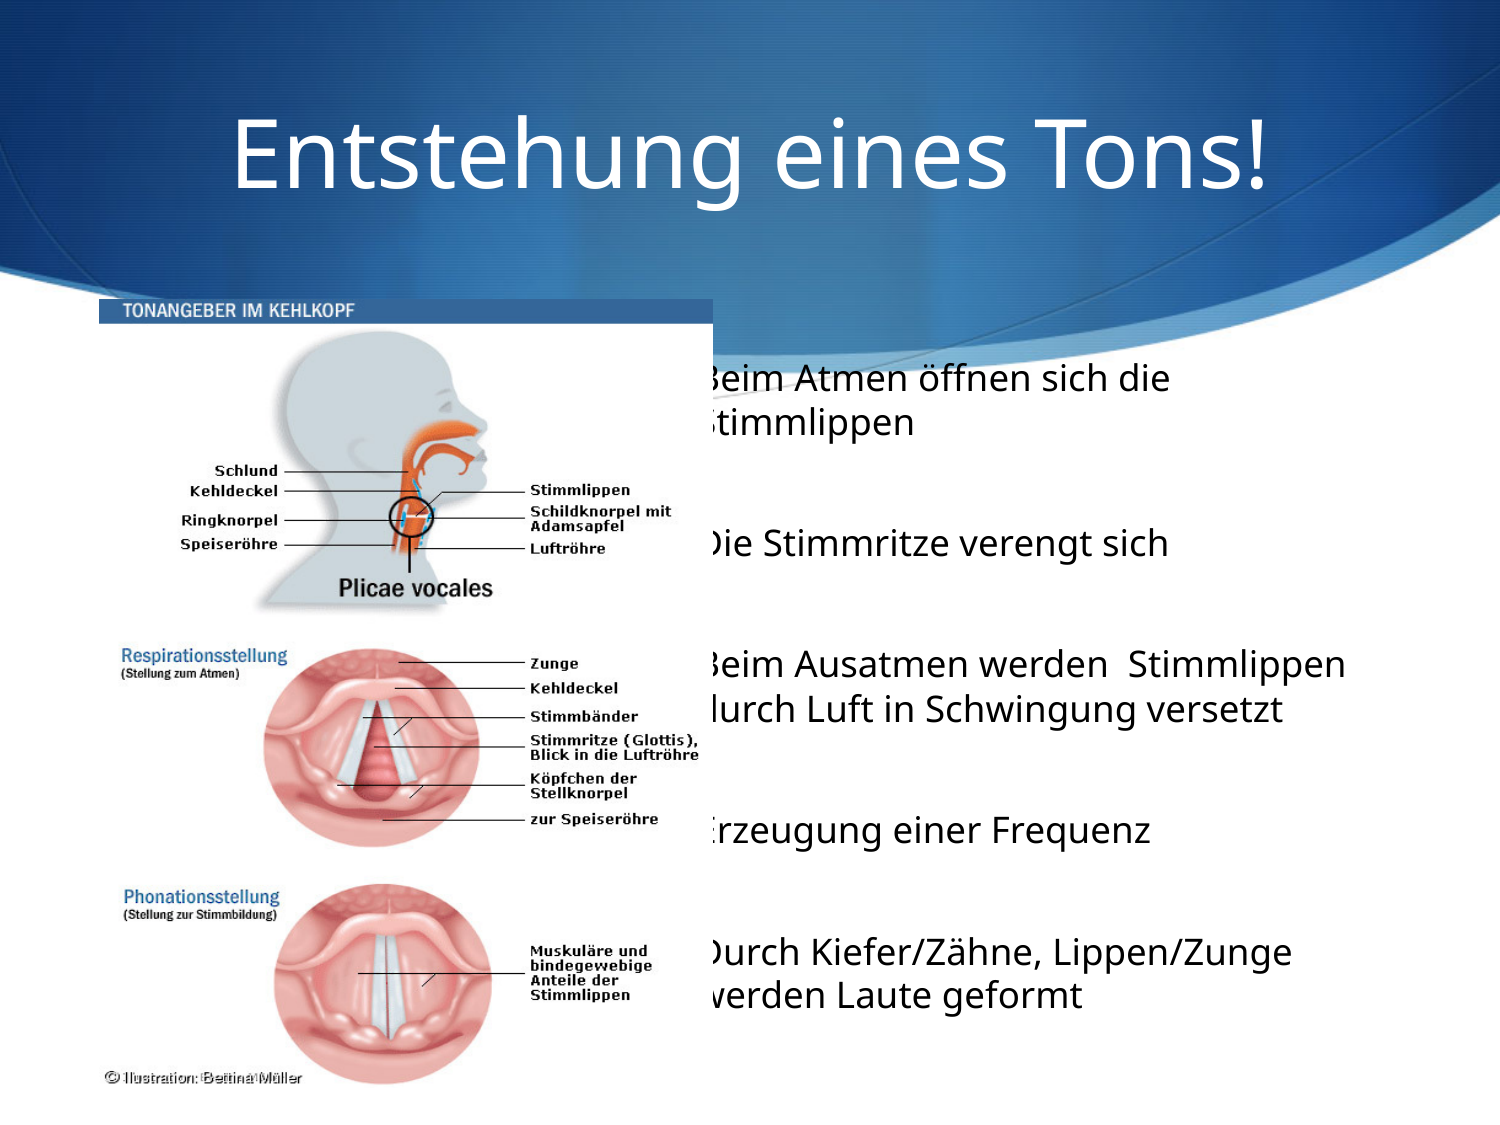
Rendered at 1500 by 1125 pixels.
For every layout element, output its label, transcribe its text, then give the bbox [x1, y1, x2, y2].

picture [0, 0, 1500, 1125]
title Entstehung eines Tons! [75, 56, 1425, 245]
list Beim Atmen öffnen sich die Stimmlippen Die Stimmritze verengt sich Beim Ausatmen werden Stimmlippen durch Luft in Schwingung versetzt Erzeugung einer Frequenz Durch Kiefer/Zähne, Lippen/Zunge werden Laute geformt [75, 244, 1379, 1088]
